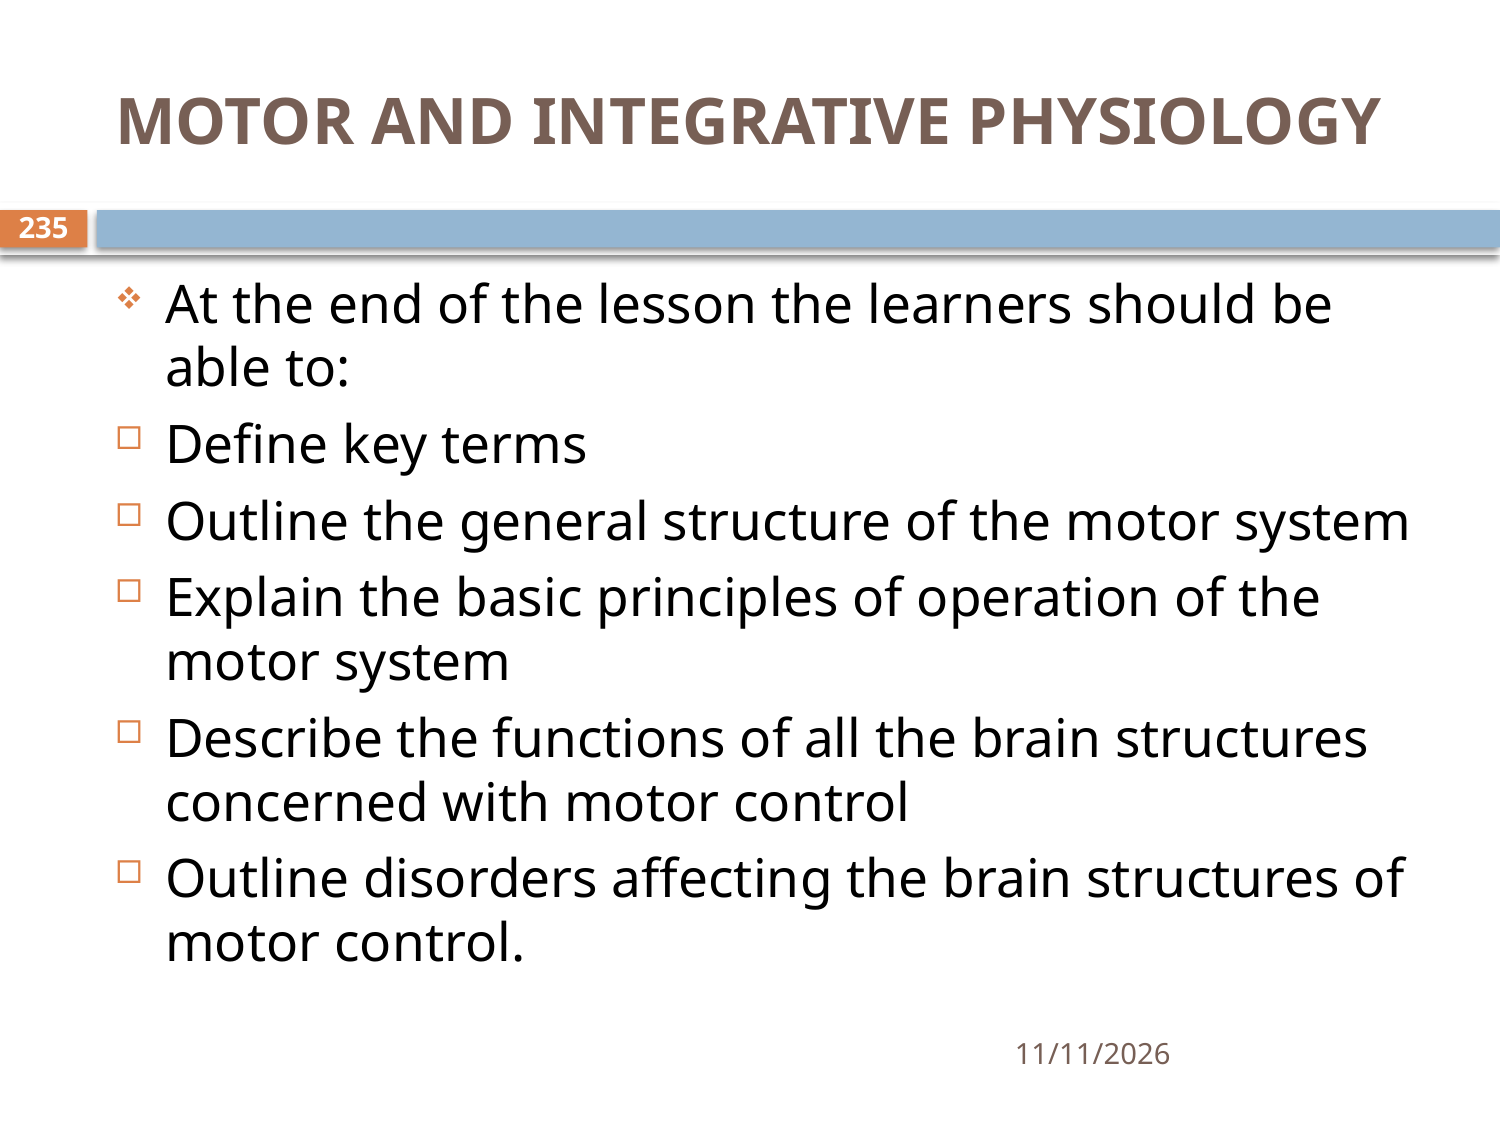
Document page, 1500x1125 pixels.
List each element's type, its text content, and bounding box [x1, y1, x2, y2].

slide_number 235 [0, 208, 88, 249]
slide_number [999, 1025, 1438, 1085]
title MOTOR AND INTEGRATIVE PHYSIOLOGY [100, 37, 1438, 200]
list At the end of the lesson the learners should be able to: Define key terms Outline the general structure of the motor system Explain the basic principles of operation of the motor system Describe the functions of all the brain structures concerned with motor control Outline disorders affecting the brain structures of motor control. [100, 262, 1438, 1000]
